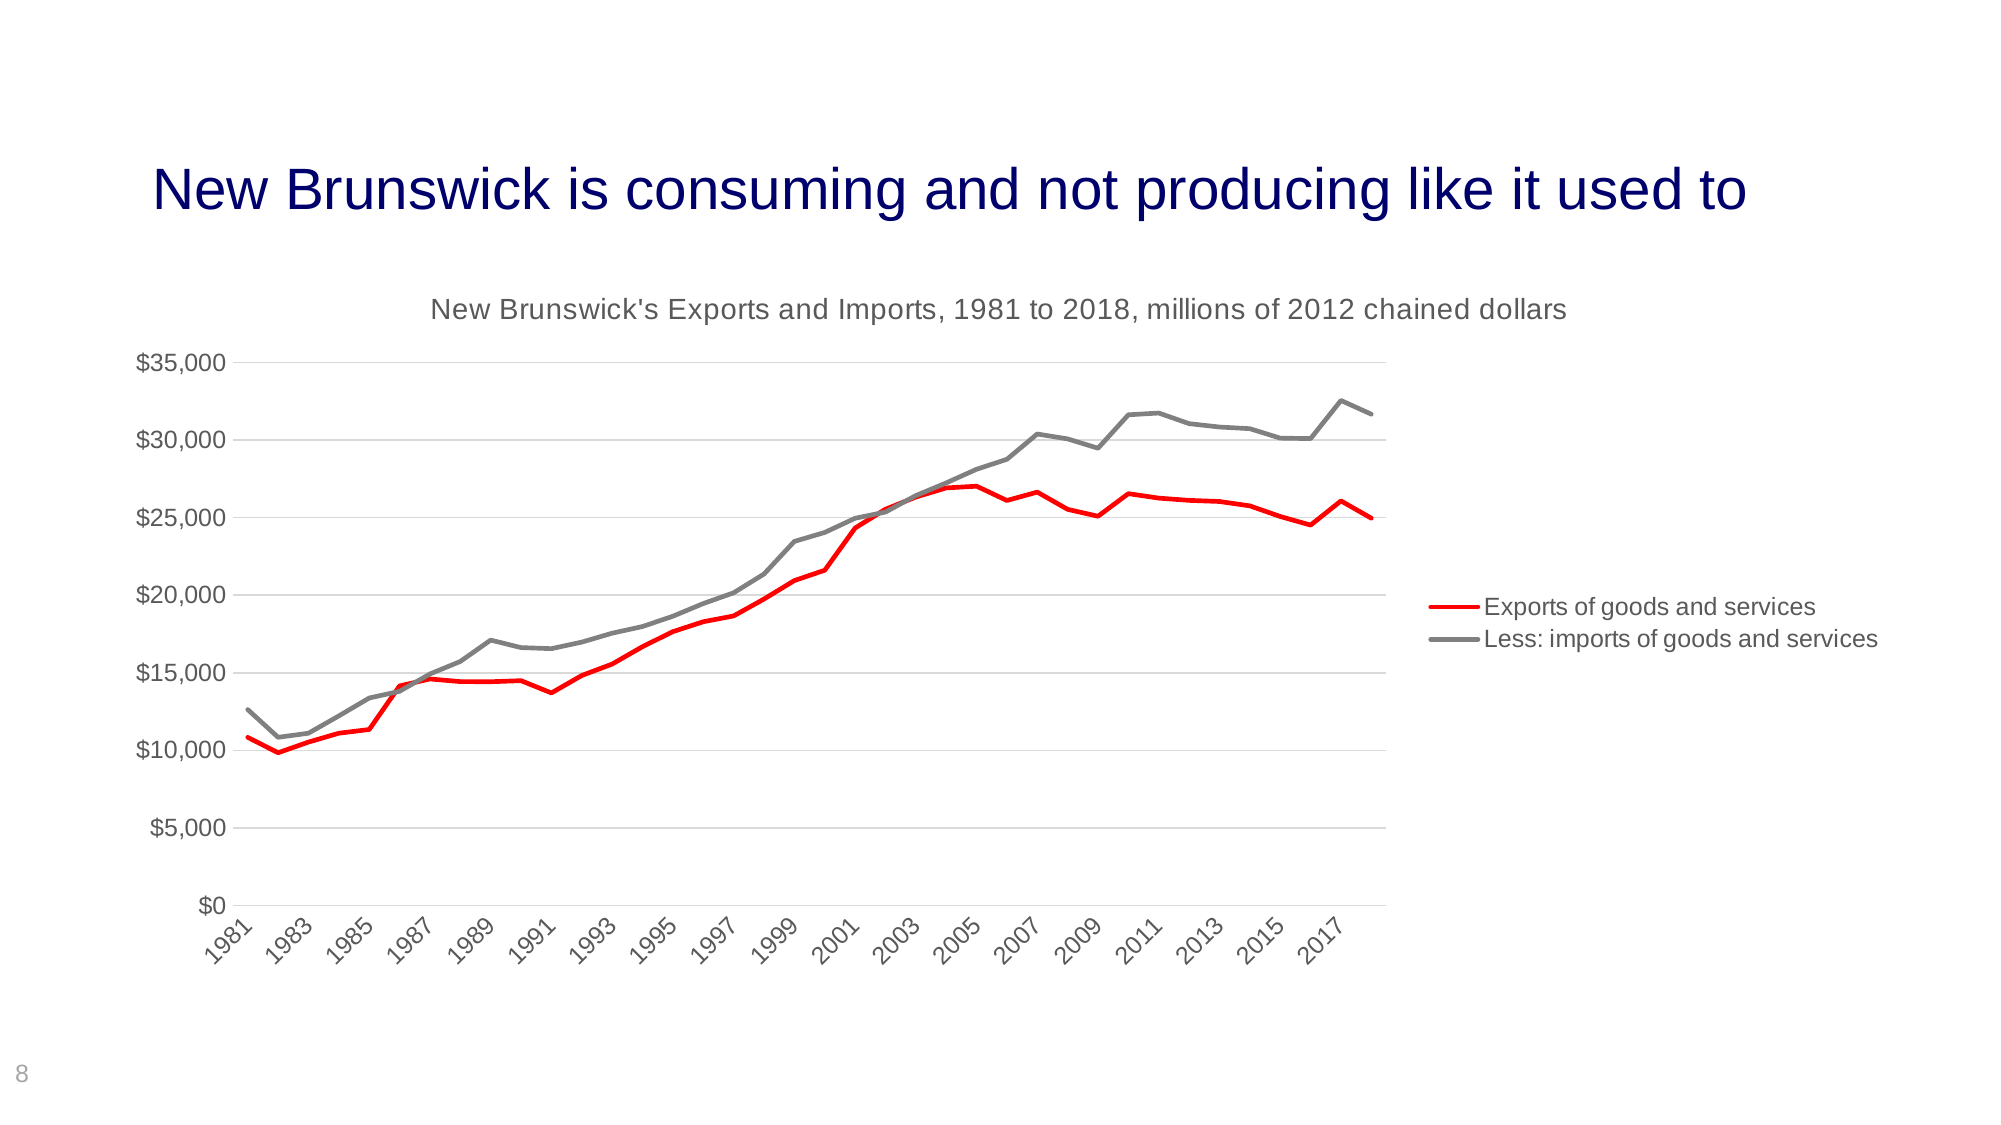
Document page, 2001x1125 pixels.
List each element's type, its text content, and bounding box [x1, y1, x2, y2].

title New Brunswick is consuming and not producing like it used to [137, 82, 1863, 261]
slide_number 8 [0, 1042, 123, 1103]
chart [99, 261, 1900, 985]
